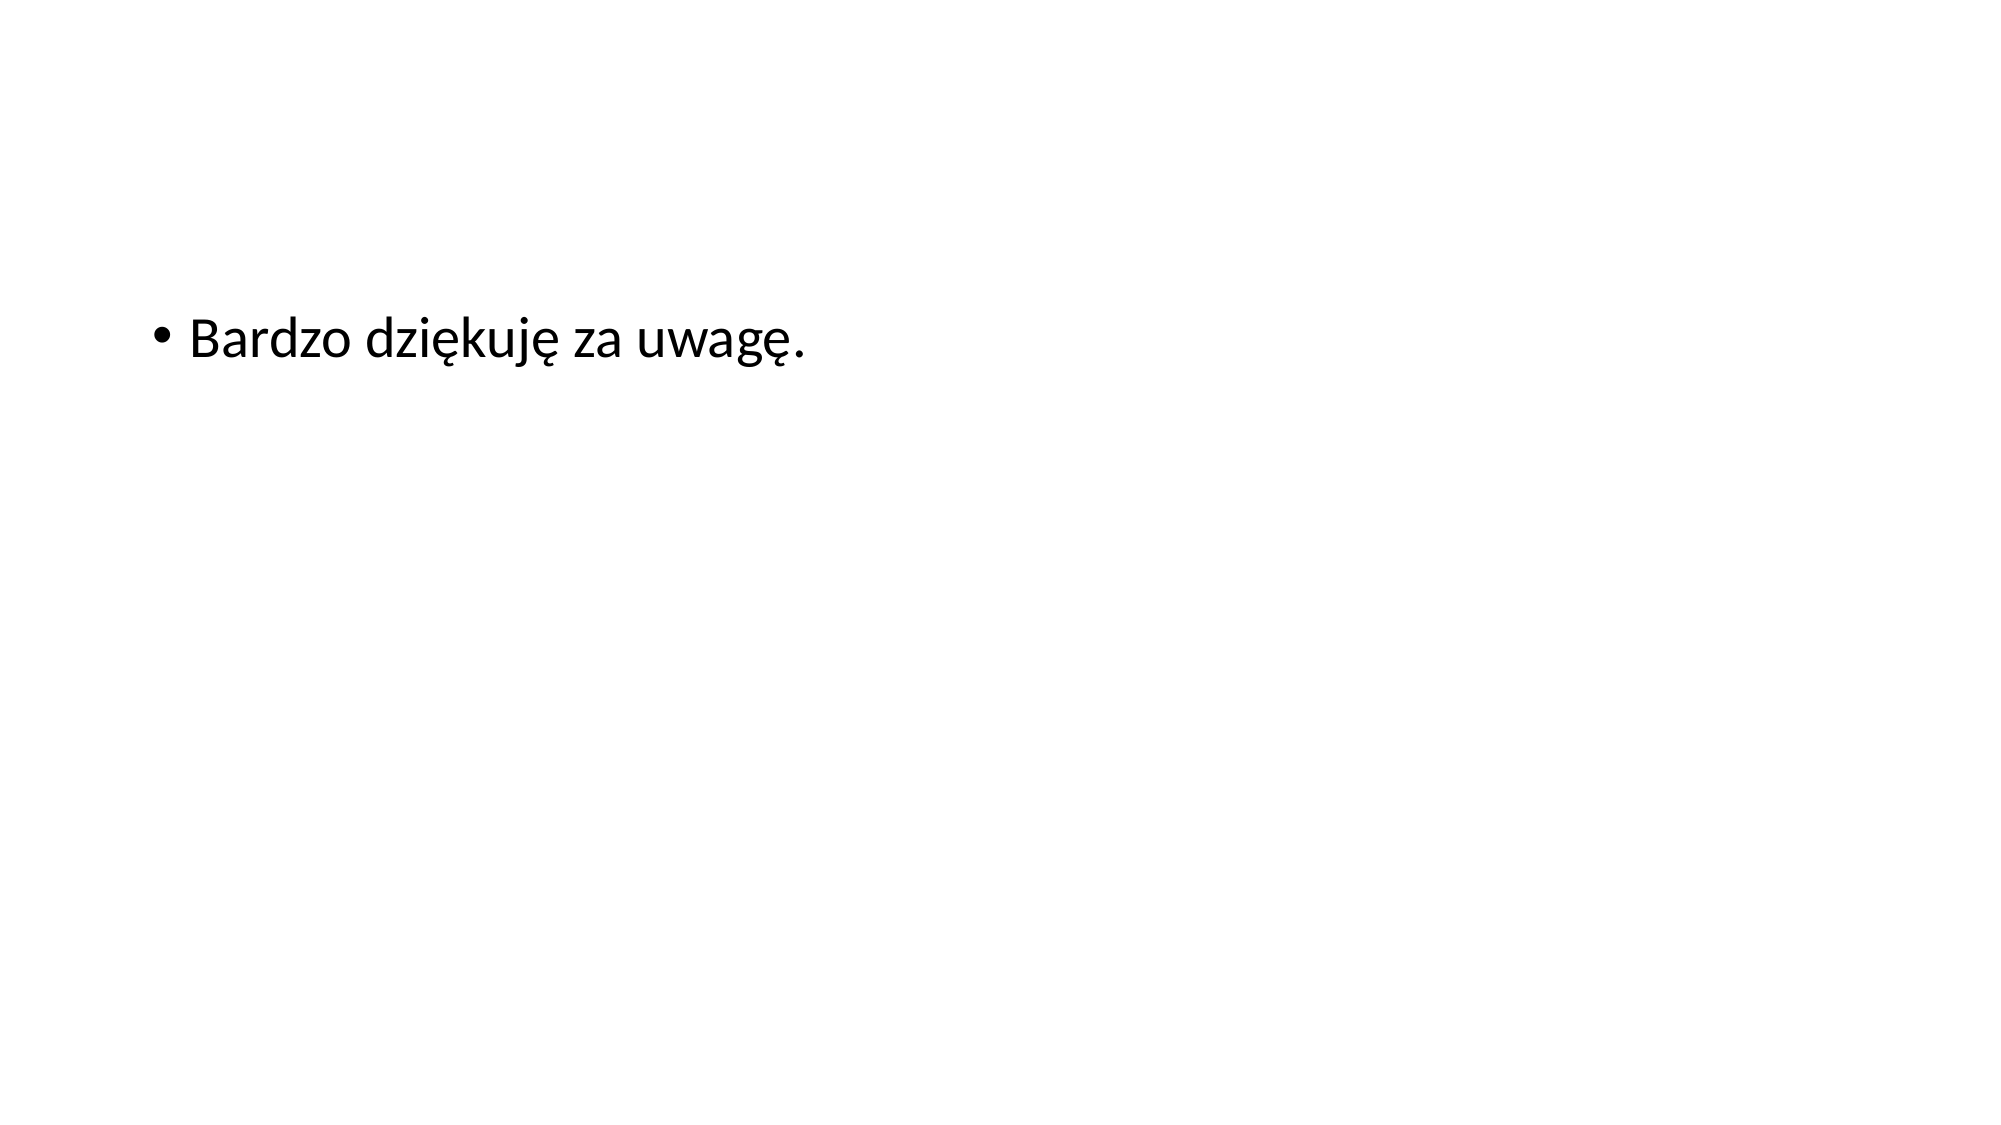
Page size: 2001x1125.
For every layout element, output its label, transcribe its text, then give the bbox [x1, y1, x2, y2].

list Bardzo dziękuję za uwagę. [137, 299, 1863, 1014]
